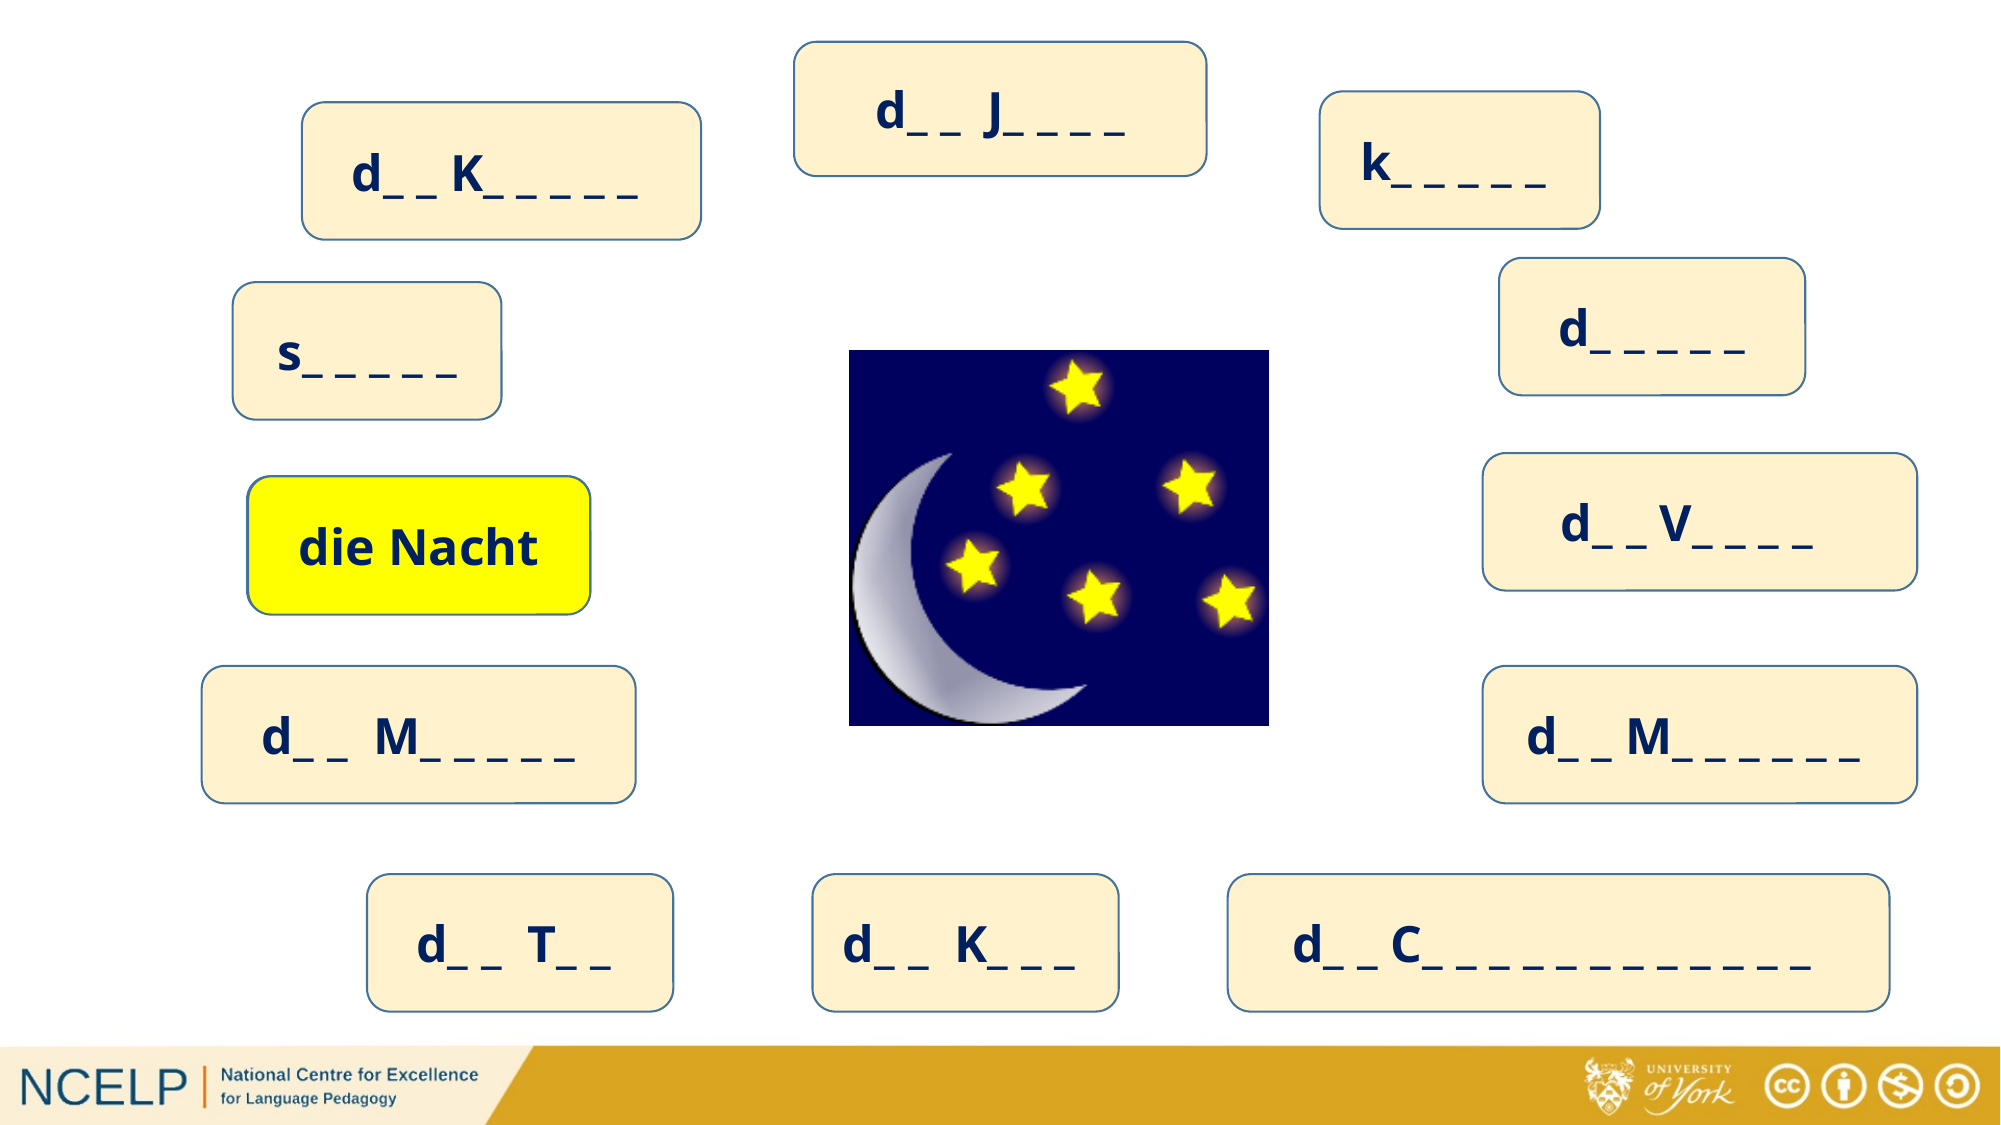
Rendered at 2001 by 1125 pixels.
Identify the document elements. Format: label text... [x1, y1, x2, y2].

text_box d_ _ T_ _ [365, 873, 675, 1013]
picture [0, 0, 2001, 1125]
text_box d_ _ V_ _ _ _ [1481, 452, 1919, 592]
text_box d_ _ K_ _ _ [811, 873, 1120, 1013]
text_box d_ _ M_ _ _ _ _ _ [1481, 664, 1919, 805]
text_box die Nacht [247, 475, 592, 616]
text_box d_ _ K_ _ _ _ _ [300, 101, 703, 241]
title Vokabeln [137, 72, 1863, 291]
text_box d_ _ C_ _ _ _ _ _ _ _ _ _ _ _ [1226, 873, 1891, 1013]
text_box k_ _ _ _ _ [1318, 90, 1602, 230]
text_box s_ _ _ _ _ [231, 281, 503, 421]
text_box d_ _ J_ _ _ _ [793, 40, 1208, 178]
text_box d_ _ M_ _ _ _ _ [200, 664, 637, 805]
text_box d_ _ _ _ _ [1498, 256, 1807, 397]
